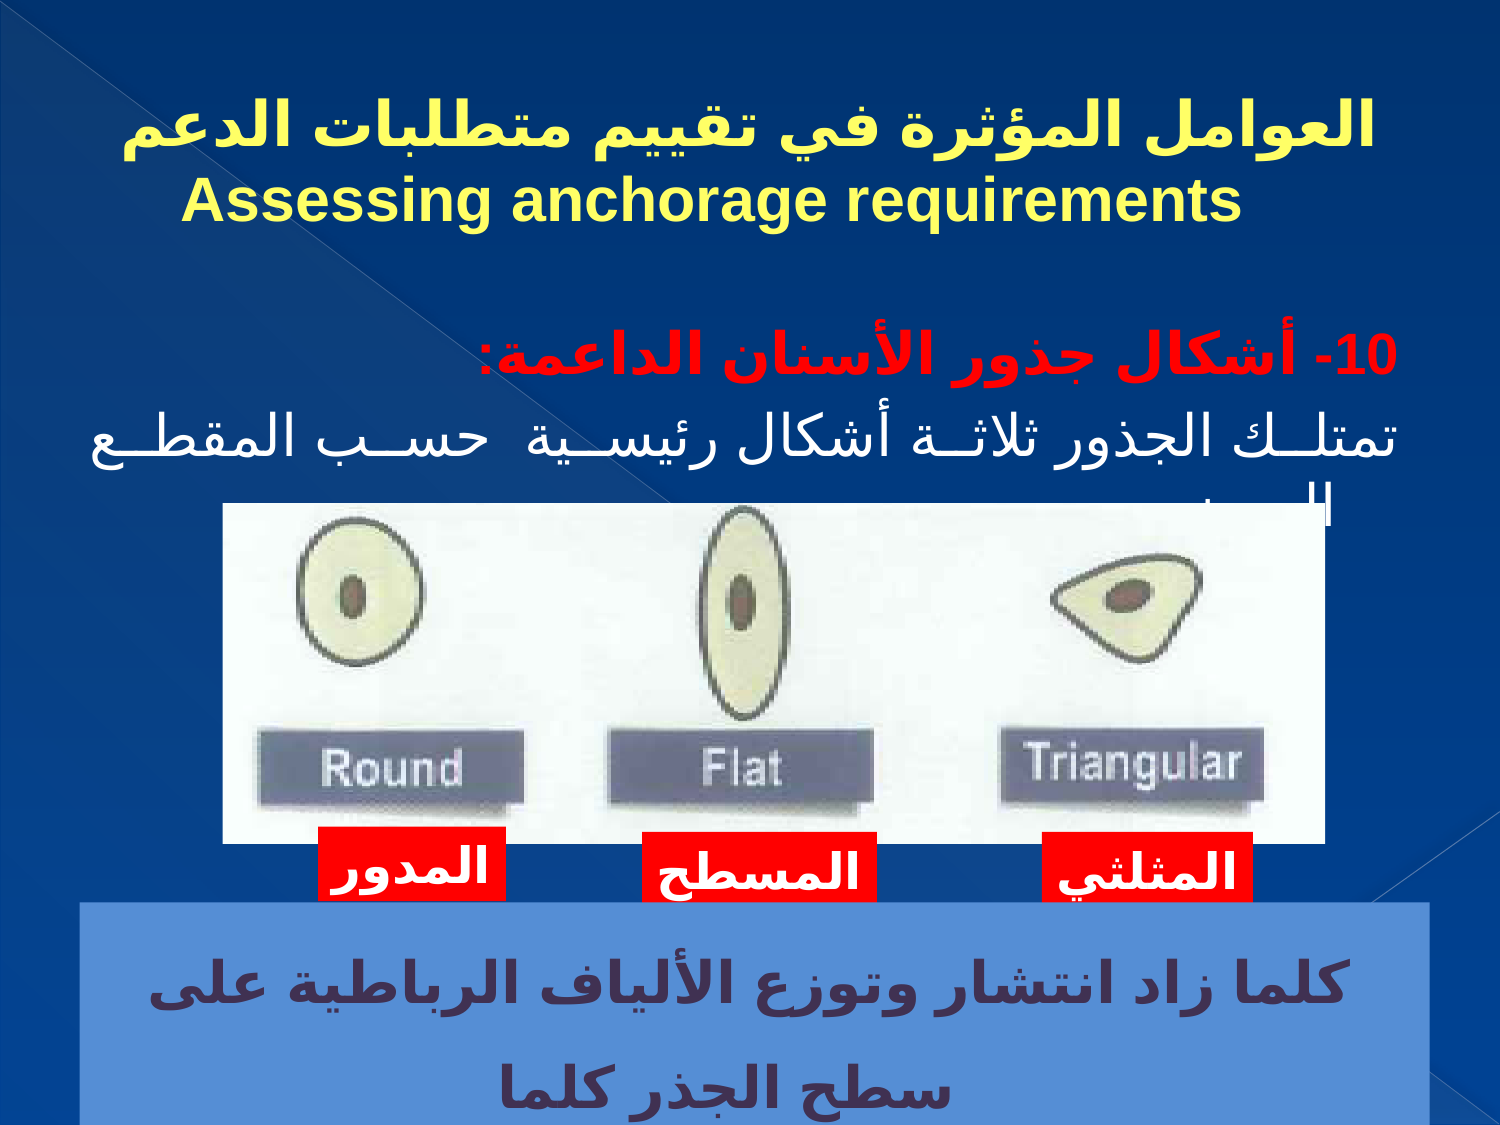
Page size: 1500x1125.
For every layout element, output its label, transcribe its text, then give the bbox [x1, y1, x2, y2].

title العوامل المؤثرة في تقييم متطلبات الدعم Assessing anchorage requirements [75, 43, 1425, 274]
picture [222, 503, 1326, 844]
text_box المسطح [642, 845, 877, 902]
text_box المثلثي [1041, 845, 1253, 902]
list 10- أشكال جذور الأسنان الداعمة: تمتلك الجذور ثلاثة أشكال رئيسية حسب المقطع العرضي [74, 308, 1426, 1060]
text_box كلما زاد انتشار وتوزع الألياف الرباطية على سطح الجذر كلما زادت القيمة الداعمة. [79, 902, 1430, 1125]
text_box المدور [318, 845, 506, 902]
